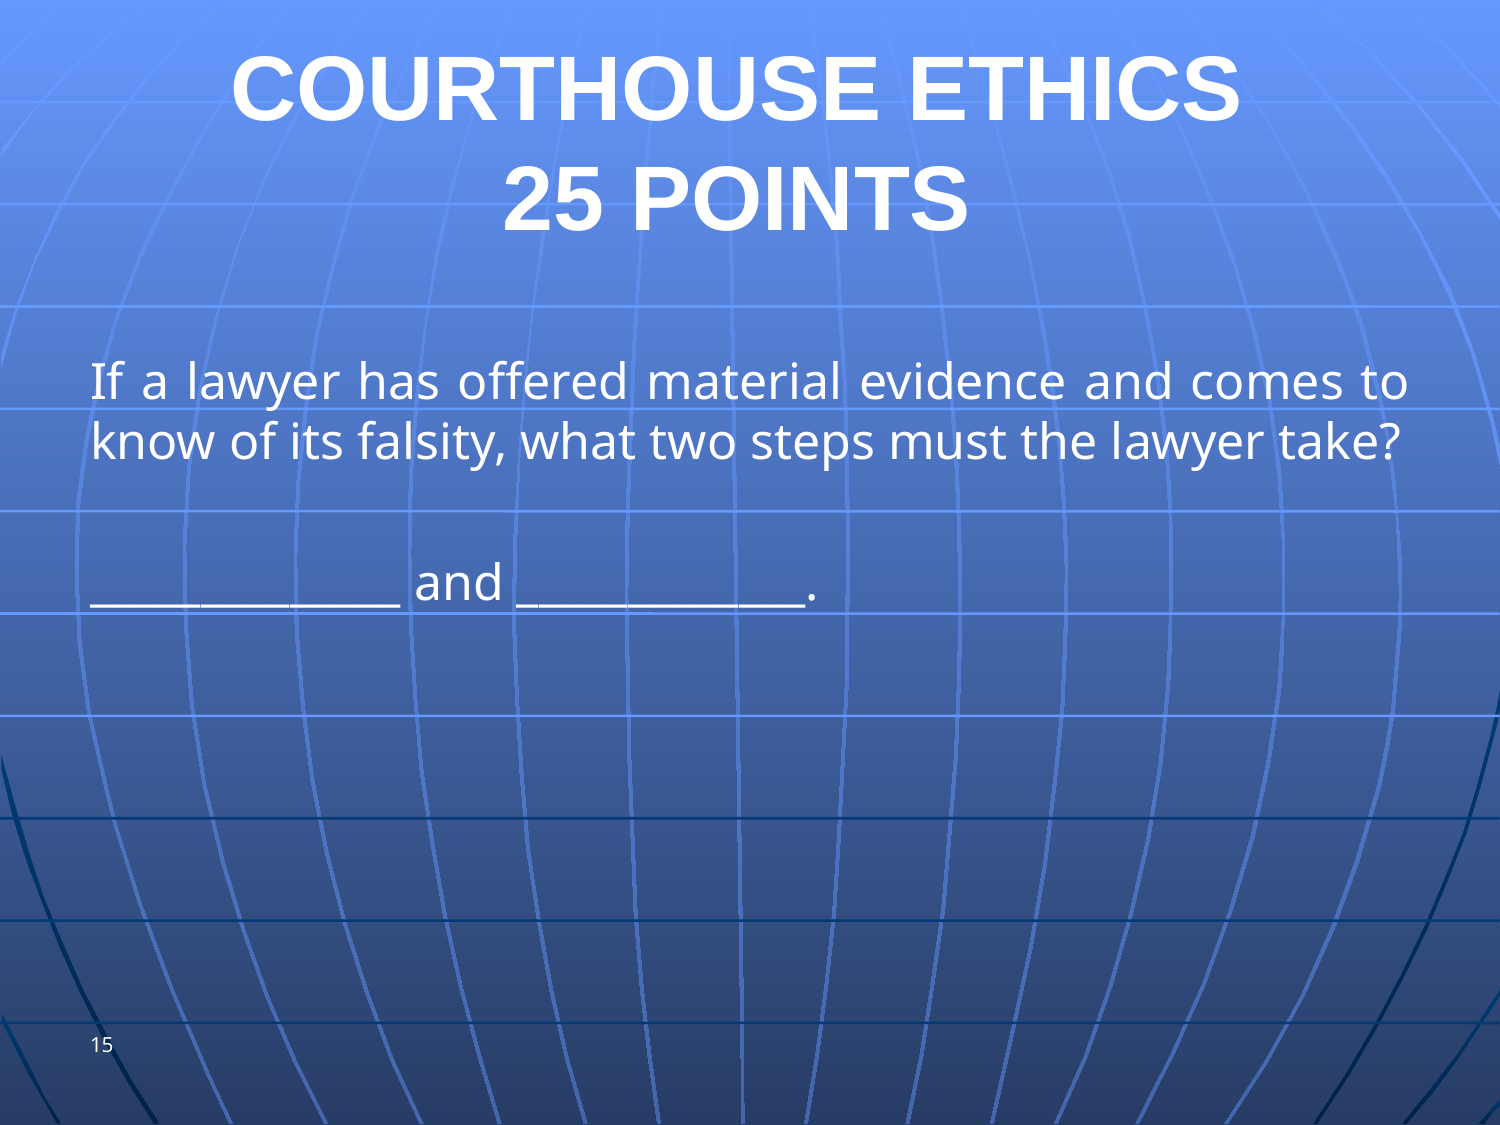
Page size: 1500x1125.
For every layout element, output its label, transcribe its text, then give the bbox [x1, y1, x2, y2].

slide_number 15 [74, 1023, 426, 1100]
title COURTHOUSE ETHICS 25 POINTS [74, 45, 1426, 233]
list If a lawyer has offered material evidence and comes to know of its falsity, what two steps must the lawyer take? ______________ and _____________. [74, 262, 1426, 1074]
